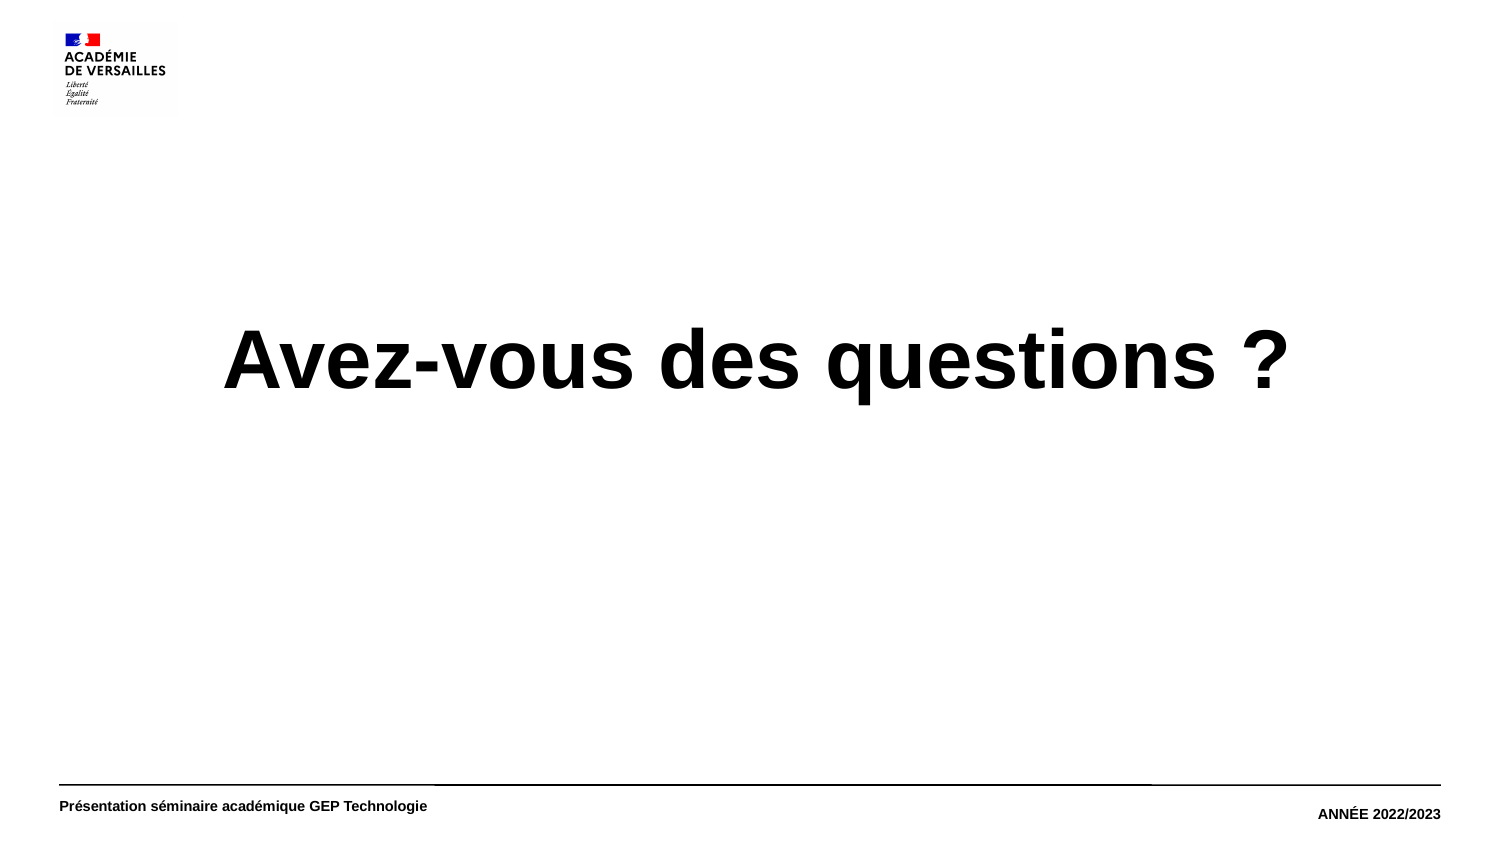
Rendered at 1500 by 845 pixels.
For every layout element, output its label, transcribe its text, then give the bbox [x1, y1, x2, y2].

picture [53, 21, 178, 117]
text_box Avez-vous des questions ? [222, 316, 1313, 528]
text_box ANNÉE 2022/2023 [1248, 784, 1441, 844]
text_box Présentation séminaire académique GEP Technologie [59, 796, 1028, 844]
